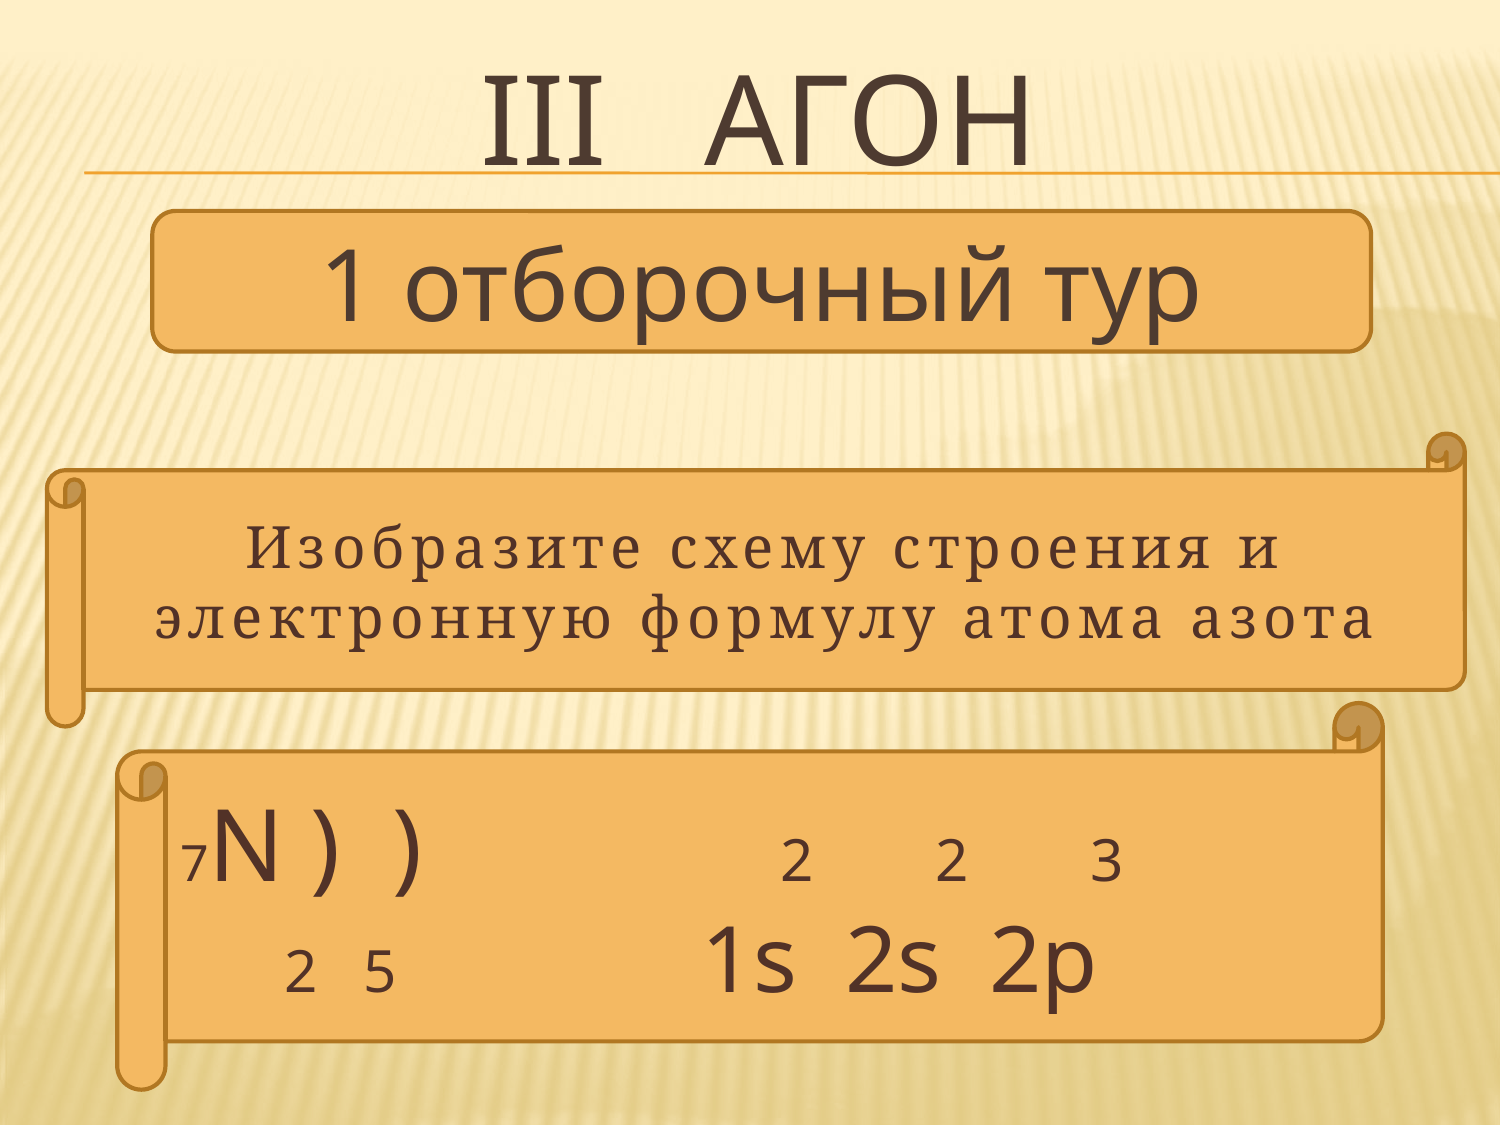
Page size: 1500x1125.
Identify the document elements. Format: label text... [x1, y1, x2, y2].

text_box 7N ) ) 2 2 3 2 5 1s 2s 2p [115, 700, 1385, 1092]
text_box 1 отборочный тур [150, 208, 1374, 354]
title III агон [46, 46, 1472, 185]
text_box Изобразите схему строения и электронную формулу атома азота [44, 431, 1467, 729]
